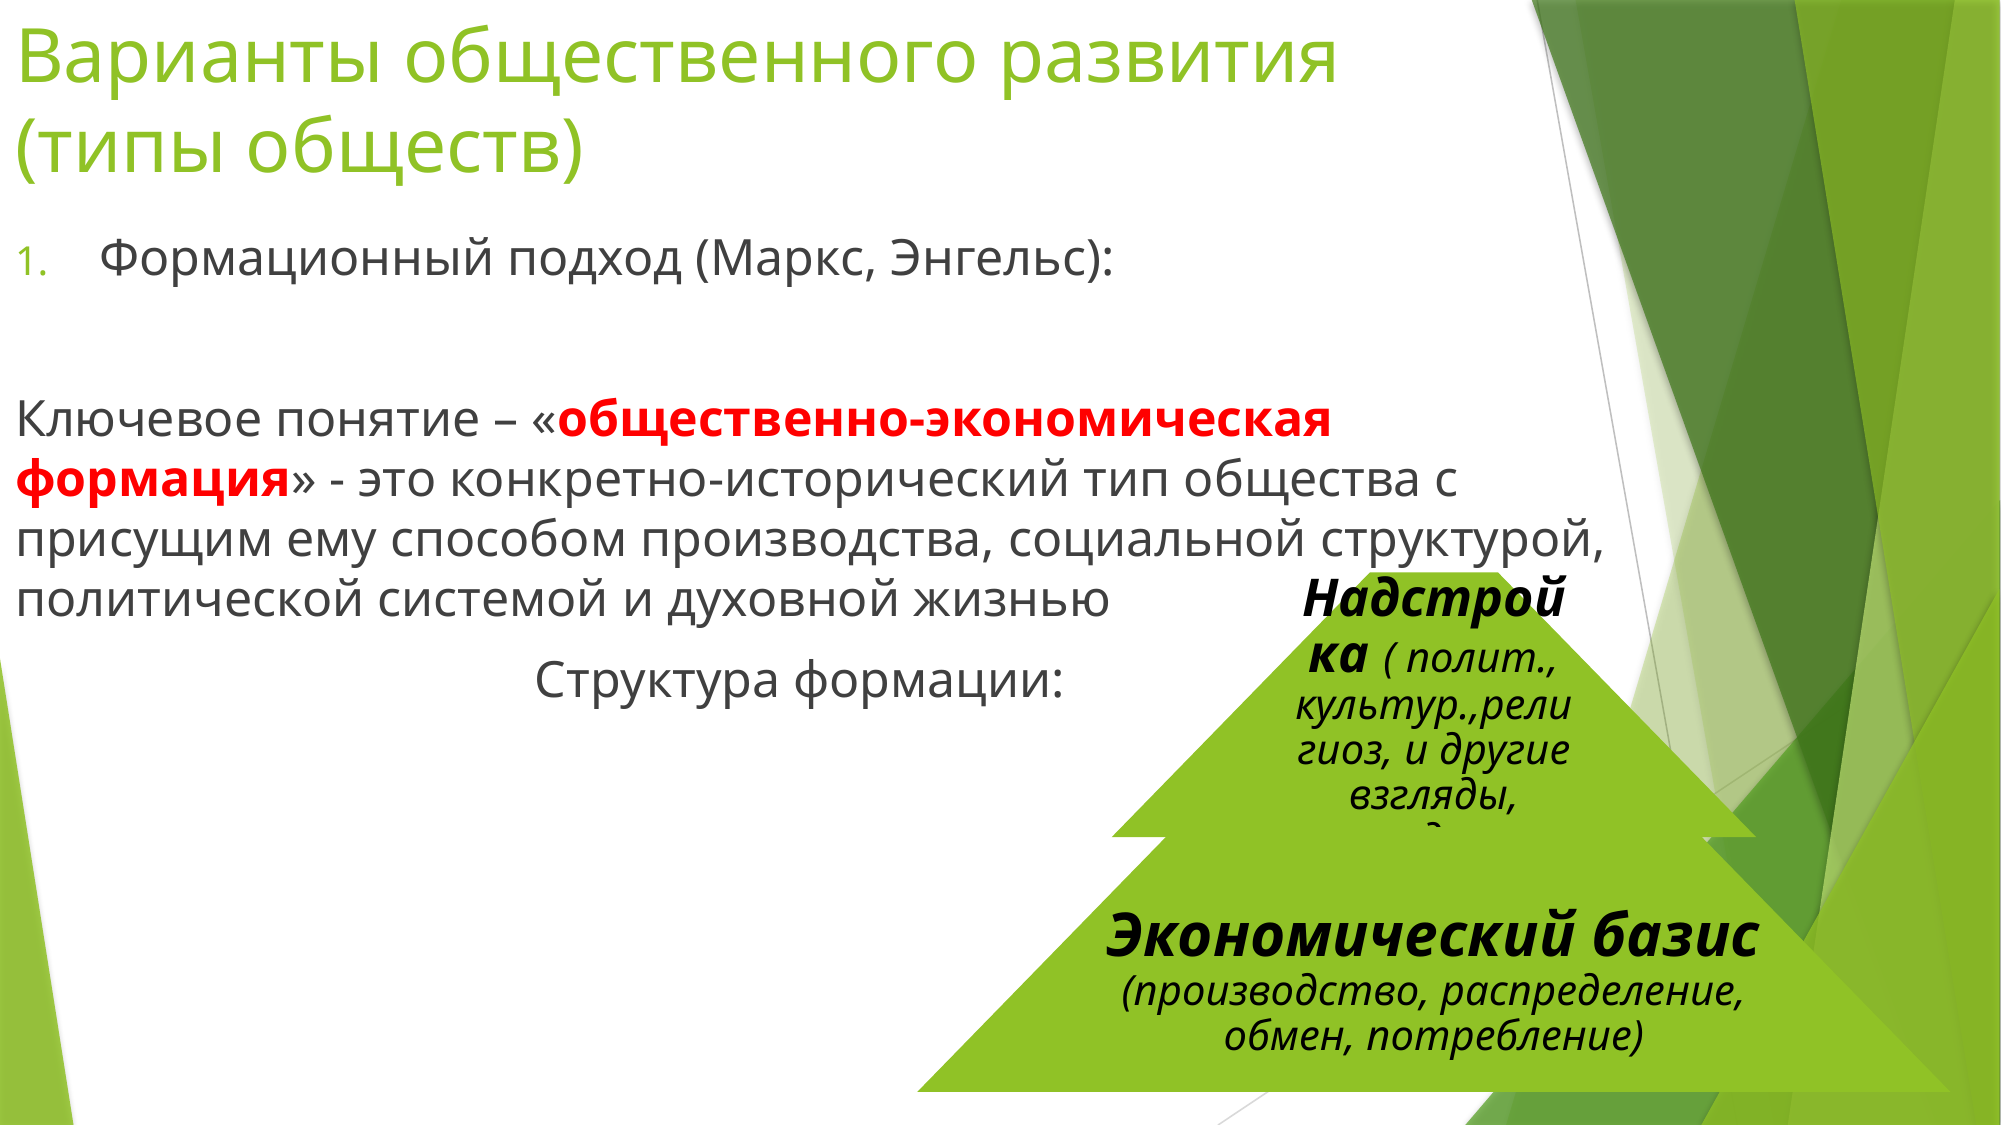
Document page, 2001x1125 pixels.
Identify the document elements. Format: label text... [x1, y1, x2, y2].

list Формационный подход (Маркс, Энгельс): Ключевое понятие – «общественно-экономическая формация» - это конкретно-исторический тип общества с присущим ему способом производства, социальной структурой, политической системой и духовной жизнью Структура формации: [0, 217, 1662, 1068]
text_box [916, 571, 1951, 1103]
title Варианты общественного развития (типы обществ) [0, 0, 1725, 218]
